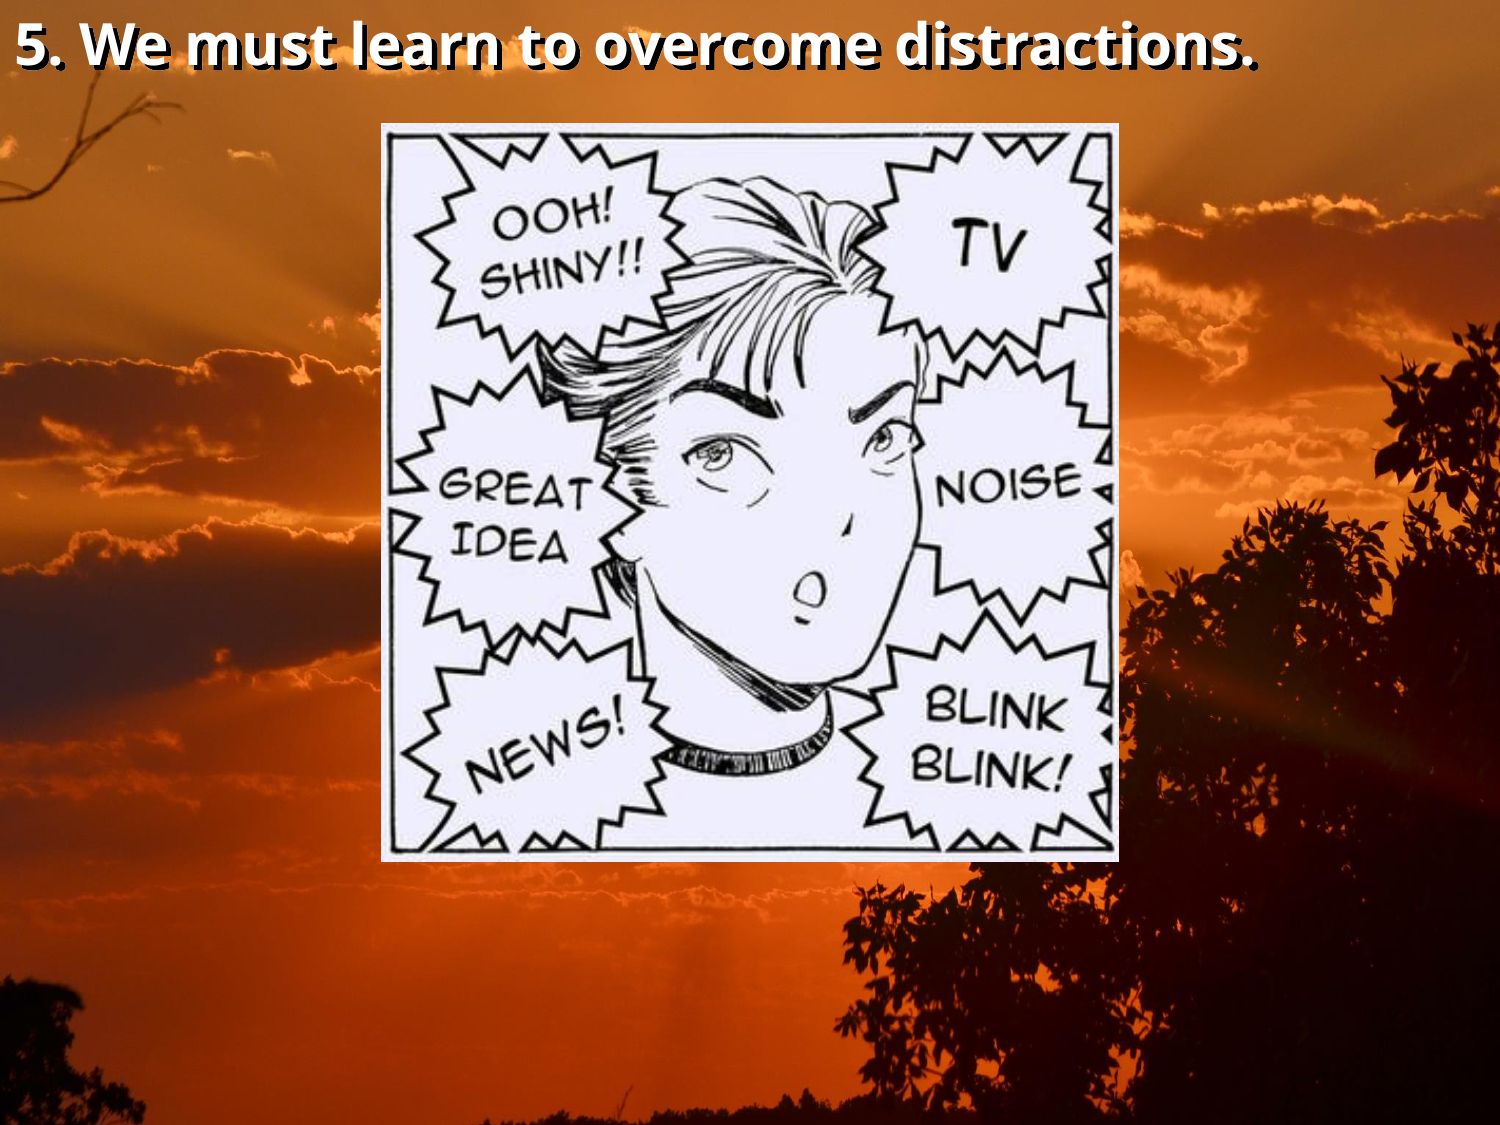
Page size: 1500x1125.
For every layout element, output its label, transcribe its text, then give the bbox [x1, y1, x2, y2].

picture [0, 85, 1500, 1125]
text_box 5. We must learn to overcome distractions. [0, 0, 1500, 85]
